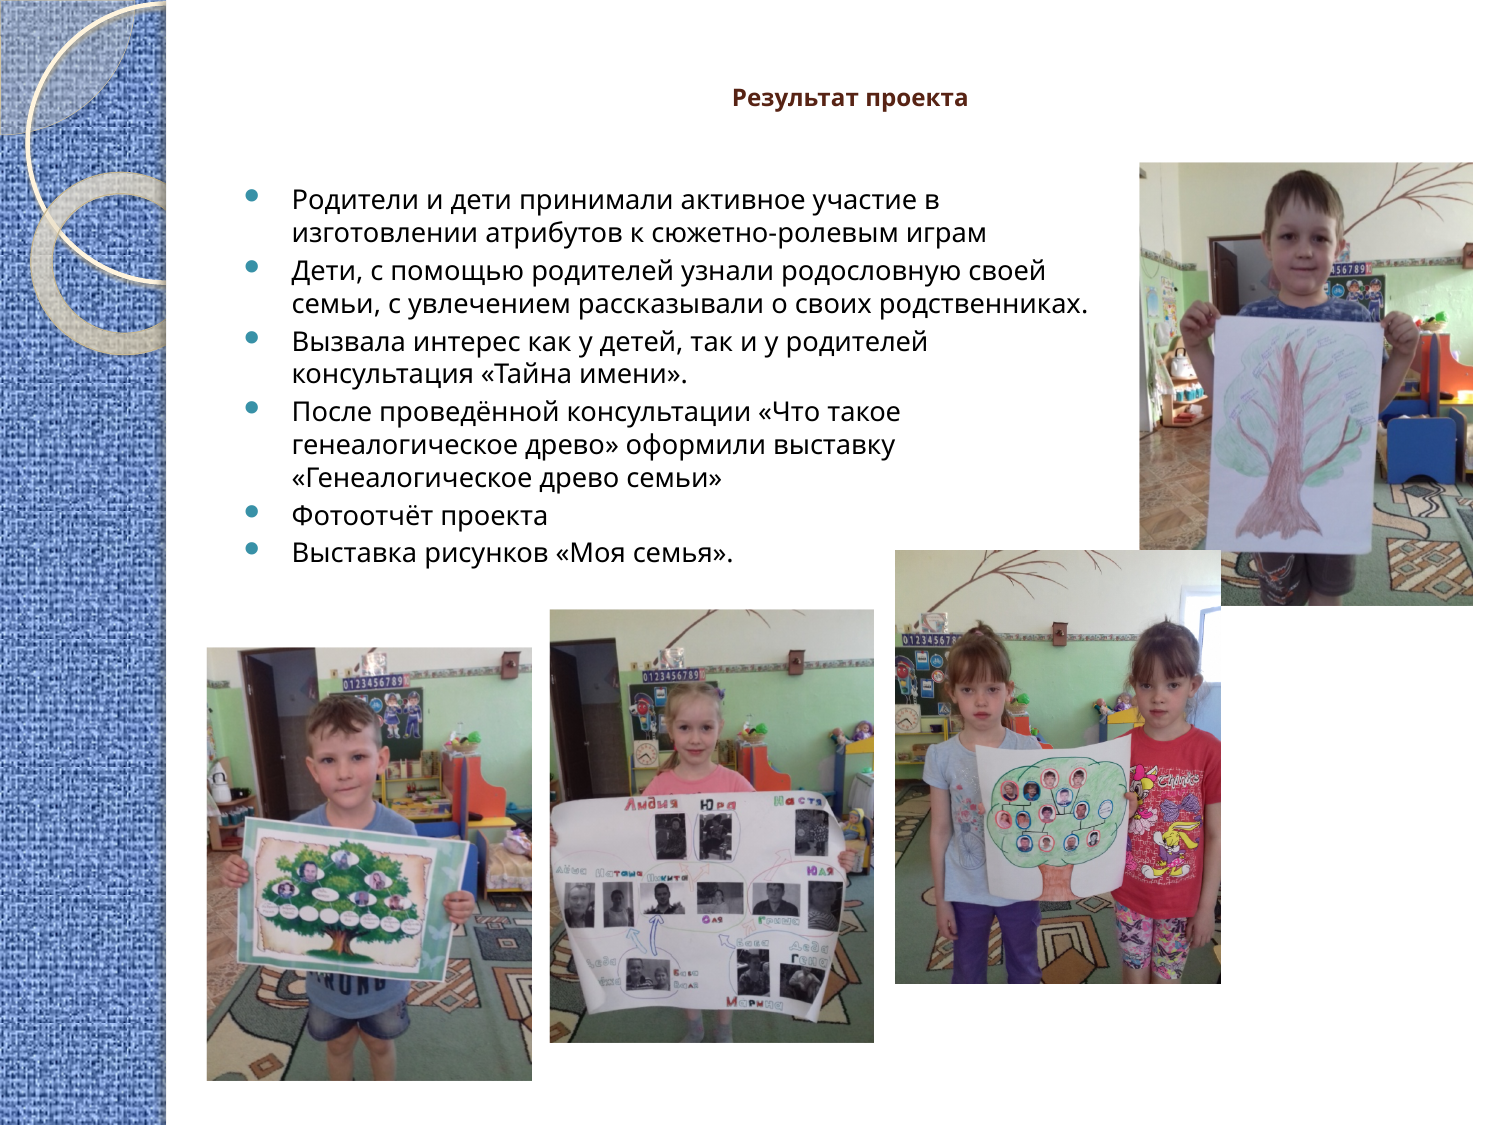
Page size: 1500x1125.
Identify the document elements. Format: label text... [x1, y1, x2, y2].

picture [53, 241, 160, 332]
title Результат проекта [235, 45, 1466, 149]
list Родители и дети принимали активное участие в изготовлении атрибутов к сюжетно-ролевым играм Дети, с помощью родителей узнали родословную своей семьи, с увлечением рассказывали о своих родственниках. Вызвала интерес как у детей, так и у родителей консультация «Тайна имени». После проведённой консультации «Что такое генеалогическое древо» оформили выставку «Генеалогическое древо семьи» Фотоотчёт проекта Выставка рисунков «Моя семья». [215, 137, 1105, 587]
picture [62, 195, 160, 280]
picture [32, 13, 160, 207]
picture [136, 0, 164, 4]
picture [0, 134, 1500, 1125]
